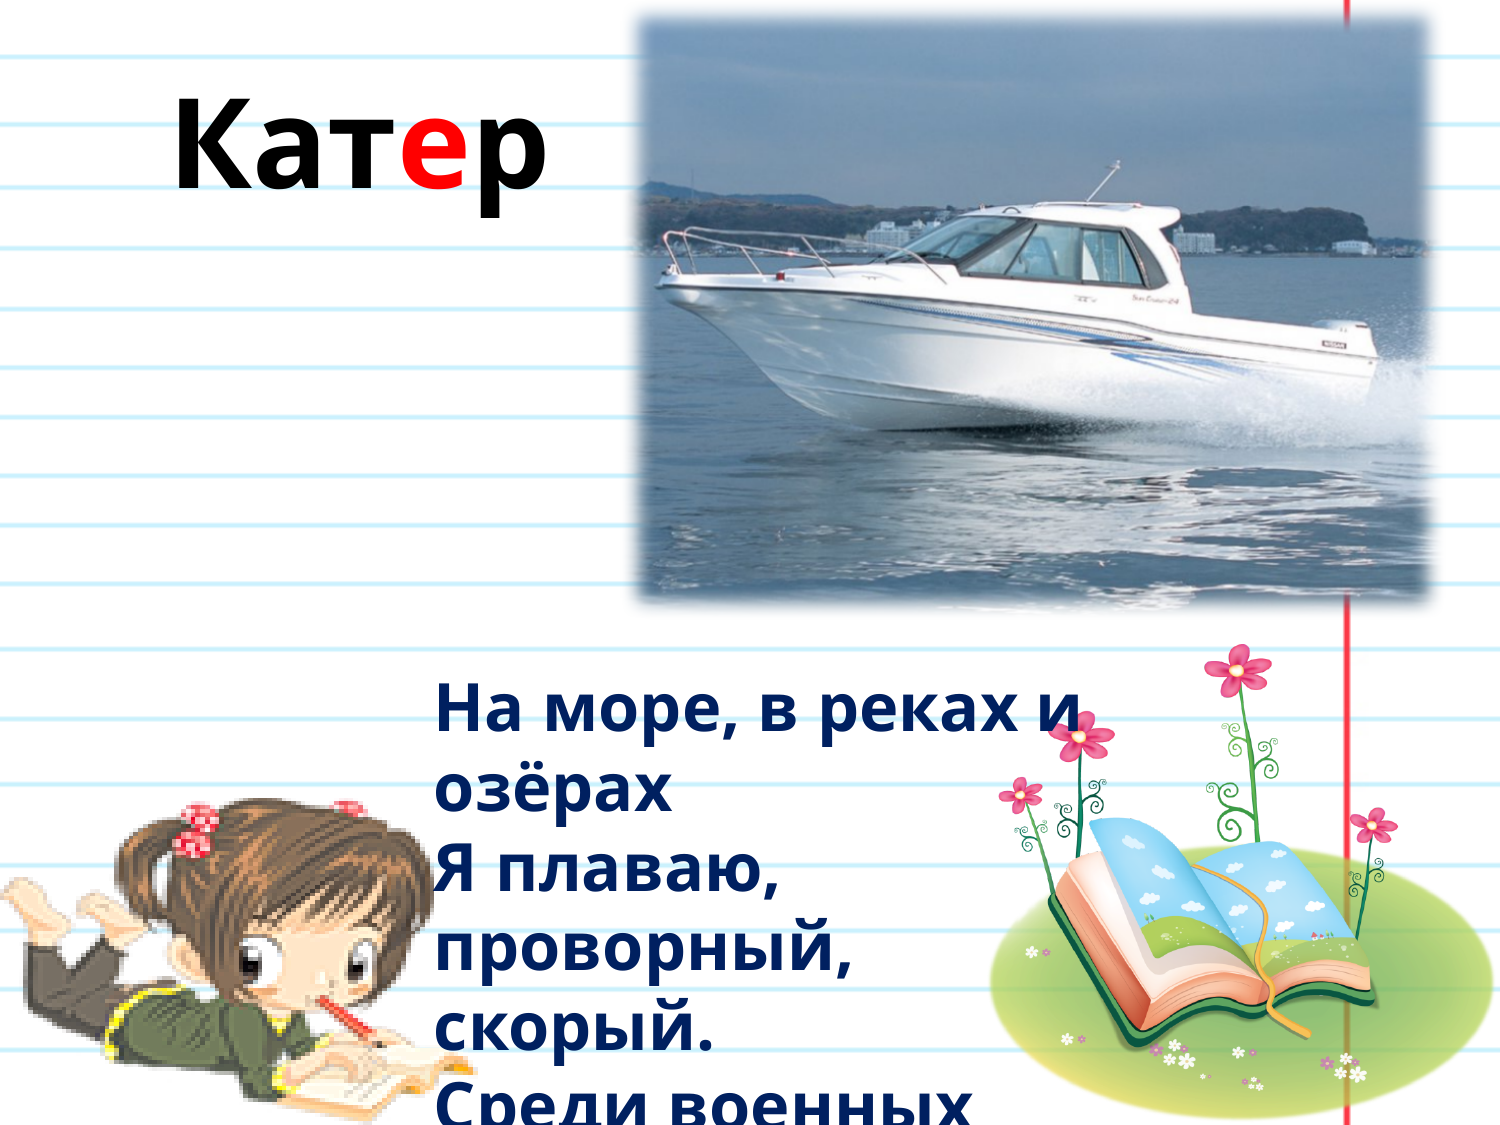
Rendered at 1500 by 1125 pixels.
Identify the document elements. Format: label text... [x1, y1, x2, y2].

picture [0, 0, 1500, 1125]
text_box На море, в реках и озёрах Я плаваю, проворный, скорый. Среди военных кораблей Известен лёгкостью своей. [419, 656, 1123, 1125]
title Катер [74, 44, 614, 233]
